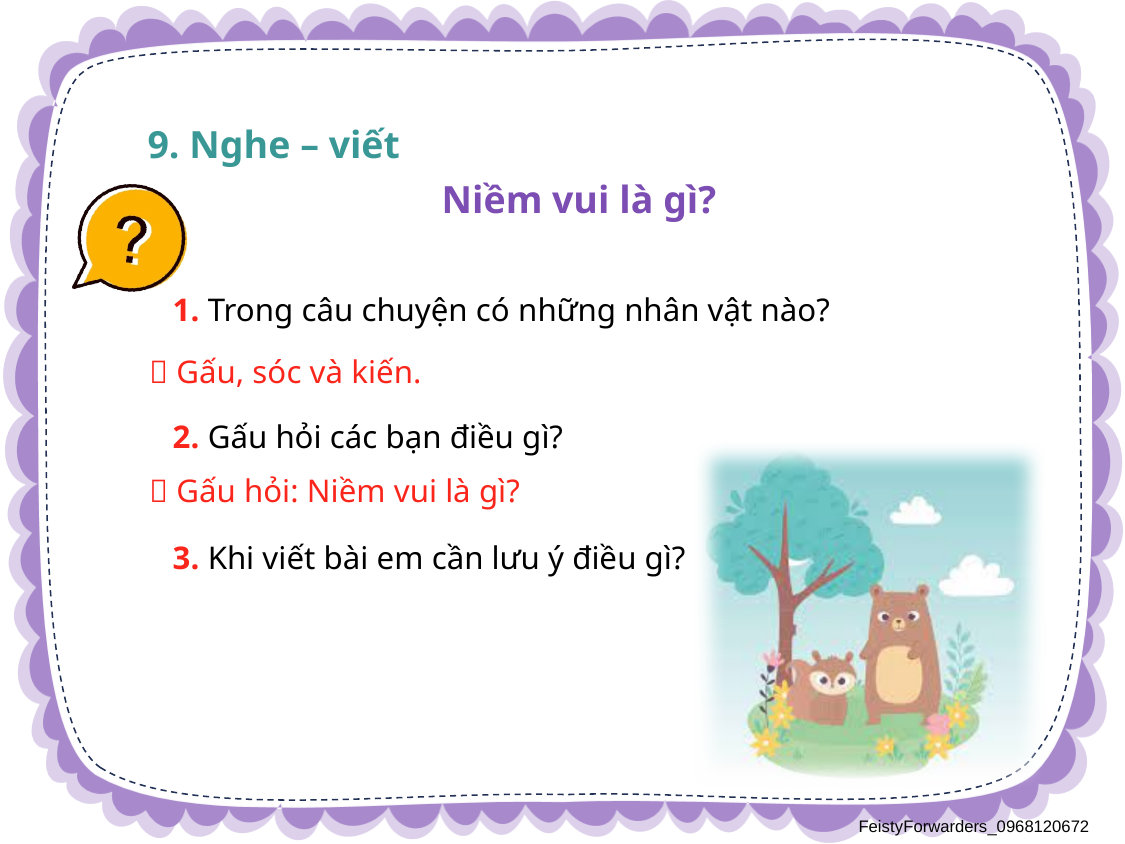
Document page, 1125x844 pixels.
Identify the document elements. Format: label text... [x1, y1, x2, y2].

text_box 2. Gấu hỏi các bạn điều gì? [157, 390, 997, 445]
text_box  Gấu, sóc và kiến. [134, 325, 1027, 397]
picture [0, 0, 1125, 844]
text_box Niềm vui là gì? [139, 146, 1020, 229]
text_box 9. Nghe – viết [132, 91, 1125, 174]
text_box  Gấu hỏi: Niềm vui là gì? [134, 445, 688, 517]
text_box 3. Khi viết bài em cần lưu ý điều gì? [157, 512, 688, 583]
text_box 1. Trong câu chuyện có những nhân vật nào? [157, 263, 997, 325]
